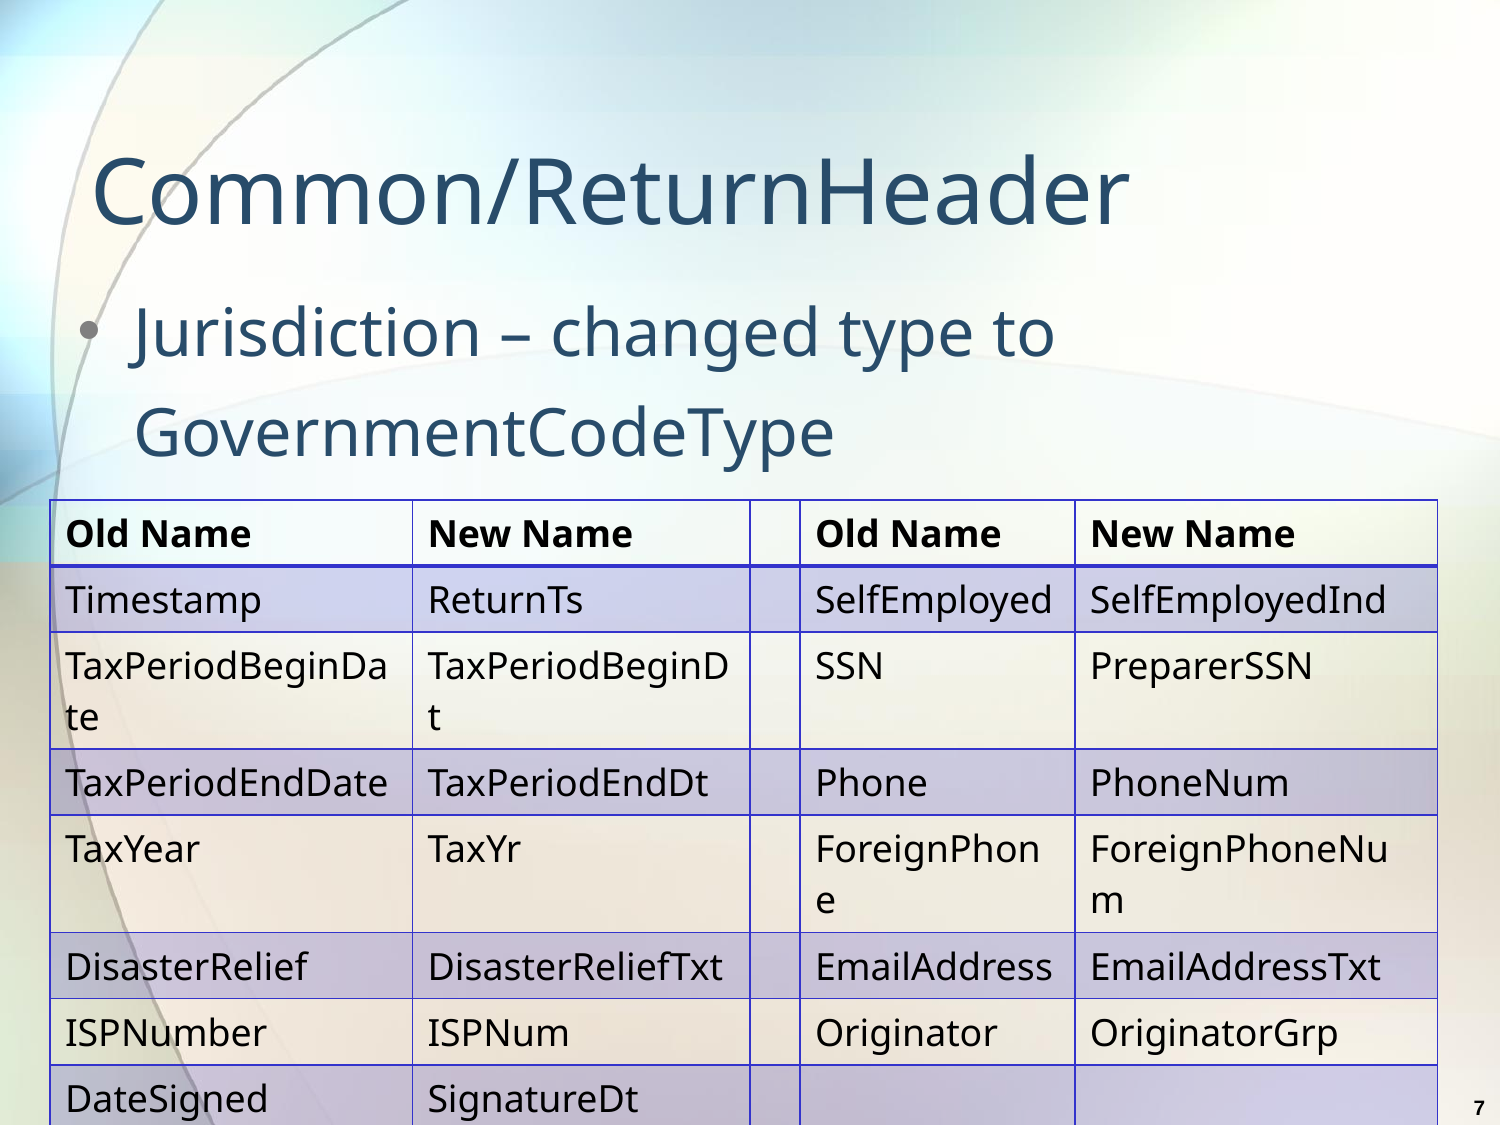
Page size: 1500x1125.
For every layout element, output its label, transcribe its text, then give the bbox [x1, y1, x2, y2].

picture [0, 0, 1500, 1125]
table_header Old Name [51, 501, 412, 564]
table_cell [751, 568, 799, 631]
table_cell DateSigned [51, 1066, 412, 1125]
table_cell TaxPeriodEndDate [51, 750, 412, 814]
table_cell DisasterRelief [51, 933, 412, 998]
slide_number 7 [1187, 1087, 1500, 1125]
table_cell Phone [801, 750, 1074, 814]
table_cell TaxYr [413, 816, 749, 932]
table_cell [751, 999, 799, 1064]
table_header [751, 501, 799, 564]
table_cell [751, 633, 799, 748]
table_cell ForeignPhoneNum [1076, 816, 1437, 932]
table_cell ISPNumber [51, 999, 412, 1064]
table_cell TaxPeriodBeginDt [413, 633, 749, 748]
table_cell PreparerSSN [1076, 633, 1437, 748]
table_cell SelfEmployedInd [1076, 568, 1437, 631]
table_cell TaxPeriodBeginDate [51, 633, 412, 748]
table_cell [751, 1066, 799, 1125]
table_cell TaxPeriodEndDt [413, 750, 749, 814]
table_cell OriginatorGrp [1076, 999, 1437, 1064]
text_box Jurisdiction – changed type to GovernmentCodeType [62, 262, 1438, 477]
table_cell [751, 933, 799, 998]
table_cell TaxYear [51, 816, 412, 932]
table_header New Name [413, 501, 749, 564]
table_cell ForeignPhone [801, 816, 1074, 932]
table_cell DisasterReliefTxt [413, 933, 749, 998]
table_cell Timestamp [51, 568, 412, 631]
table_cell [1076, 1066, 1437, 1125]
title Common/ReturnHeader [74, 112, 1401, 262]
table_cell EmailAddress [801, 933, 1074, 998]
table_cell SSN [801, 633, 1074, 748]
table_cell EmailAddressTxt [1076, 933, 1437, 998]
table_cell [751, 816, 799, 932]
table_cell SignatureDt [413, 1066, 749, 1125]
table_cell ReturnTs [413, 568, 749, 631]
table_cell SelfEmployed [801, 568, 1074, 631]
table_header New Name [1076, 501, 1437, 564]
table_cell [801, 1066, 1074, 1125]
table_header Old Name [801, 501, 1074, 564]
table_cell ISPNum [413, 999, 749, 1064]
table_cell Originator [801, 999, 1074, 1064]
table_cell PhoneNum [1076, 750, 1437, 814]
table_cell [751, 750, 799, 814]
